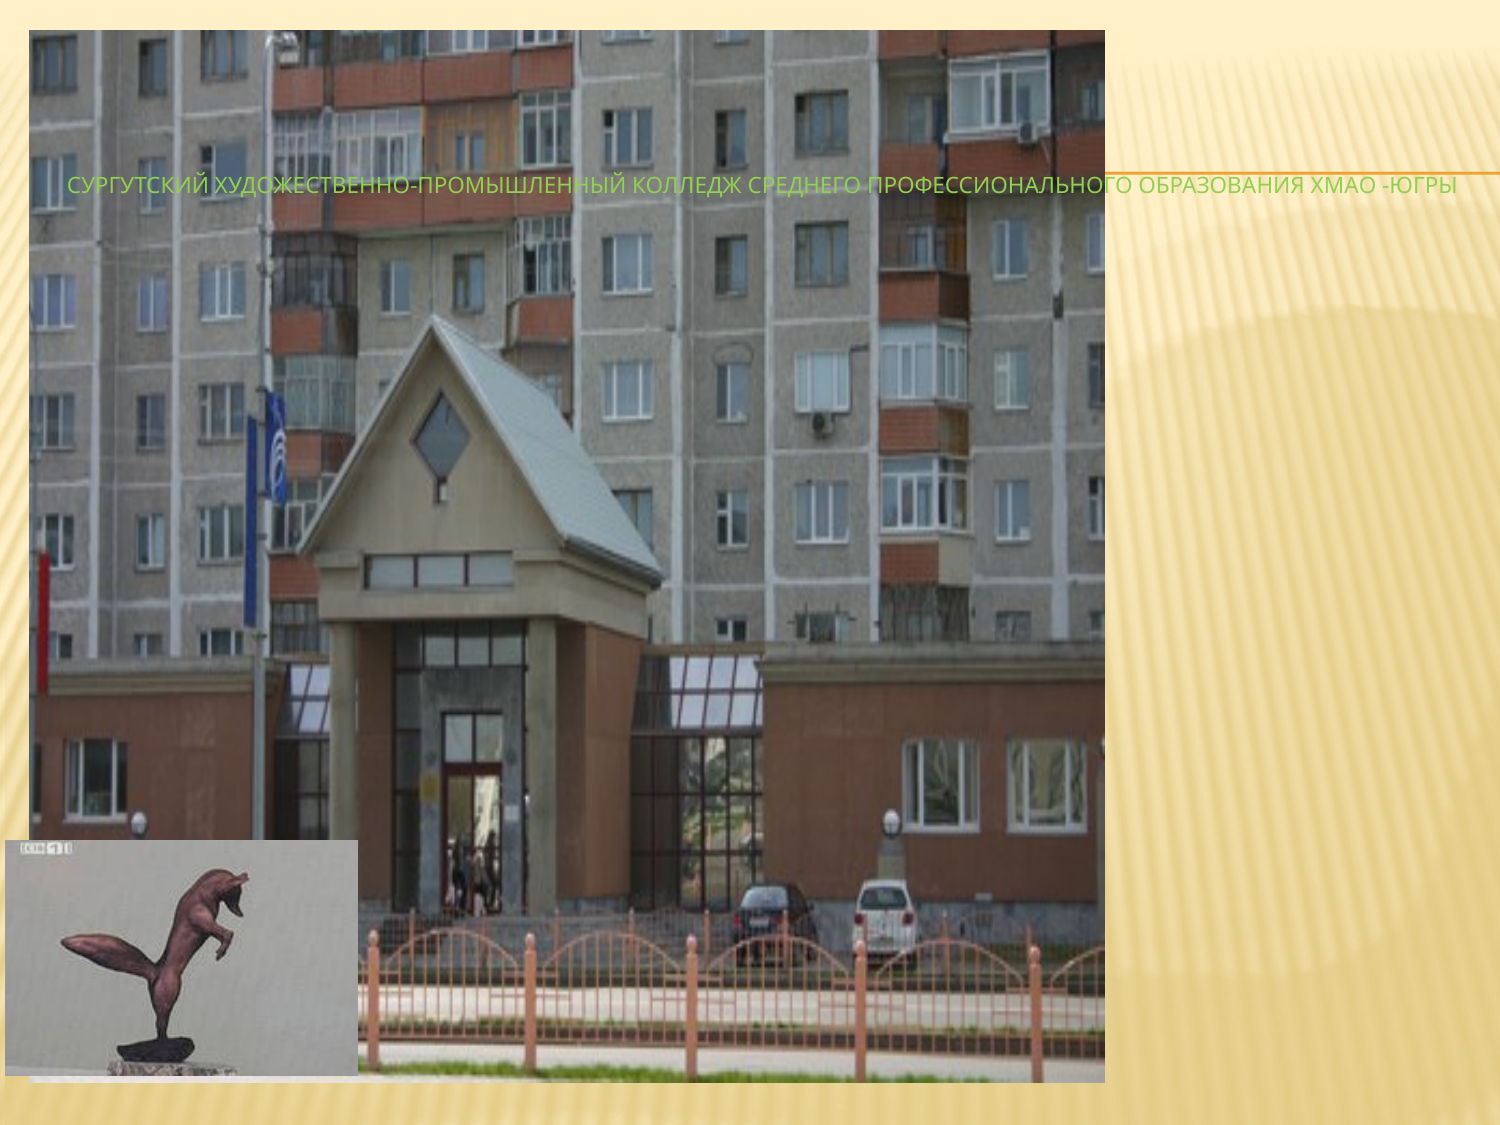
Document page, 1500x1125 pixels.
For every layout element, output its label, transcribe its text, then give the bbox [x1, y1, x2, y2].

picture [5, 840, 358, 1076]
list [29, 30, 1105, 1083]
title Сургутский художественно-промышленный колледж среднего профессионального образования ХМАО -Югры [1114, 75, 1475, 213]
